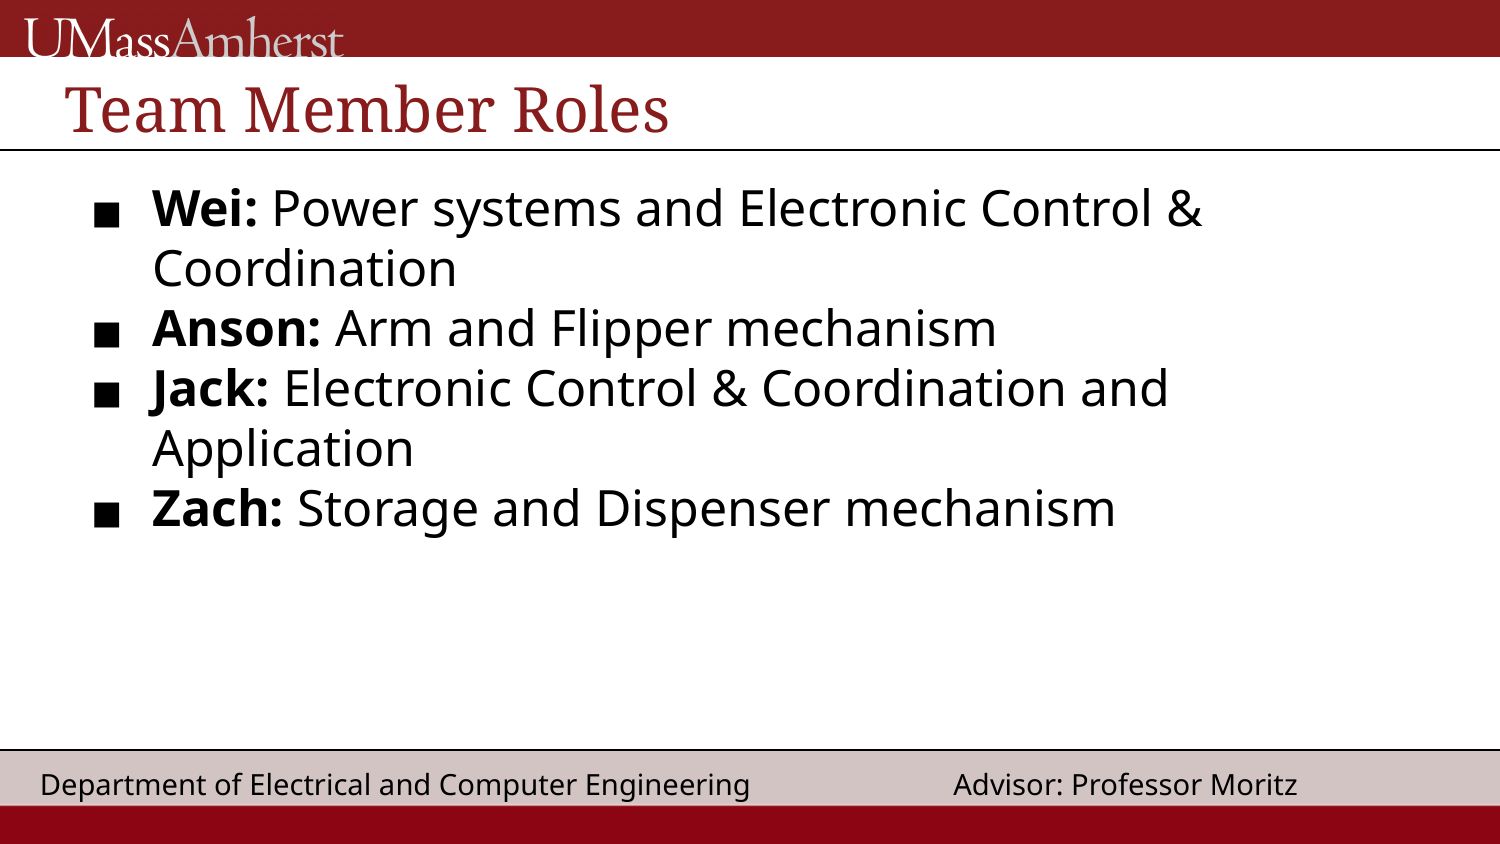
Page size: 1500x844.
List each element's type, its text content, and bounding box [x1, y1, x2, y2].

picture [0, 0, 1500, 57]
picture [0, 751, 1500, 844]
title Team Member Roles [50, 75, 1500, 141]
list Wei: Power systems and Electronic Control & Coordination Anson: Arm and Flipper mechanism Jack: Electronic Control & Coordination and Application Zach: Storage and Dispenser mechanism [62, 168, 1354, 722]
